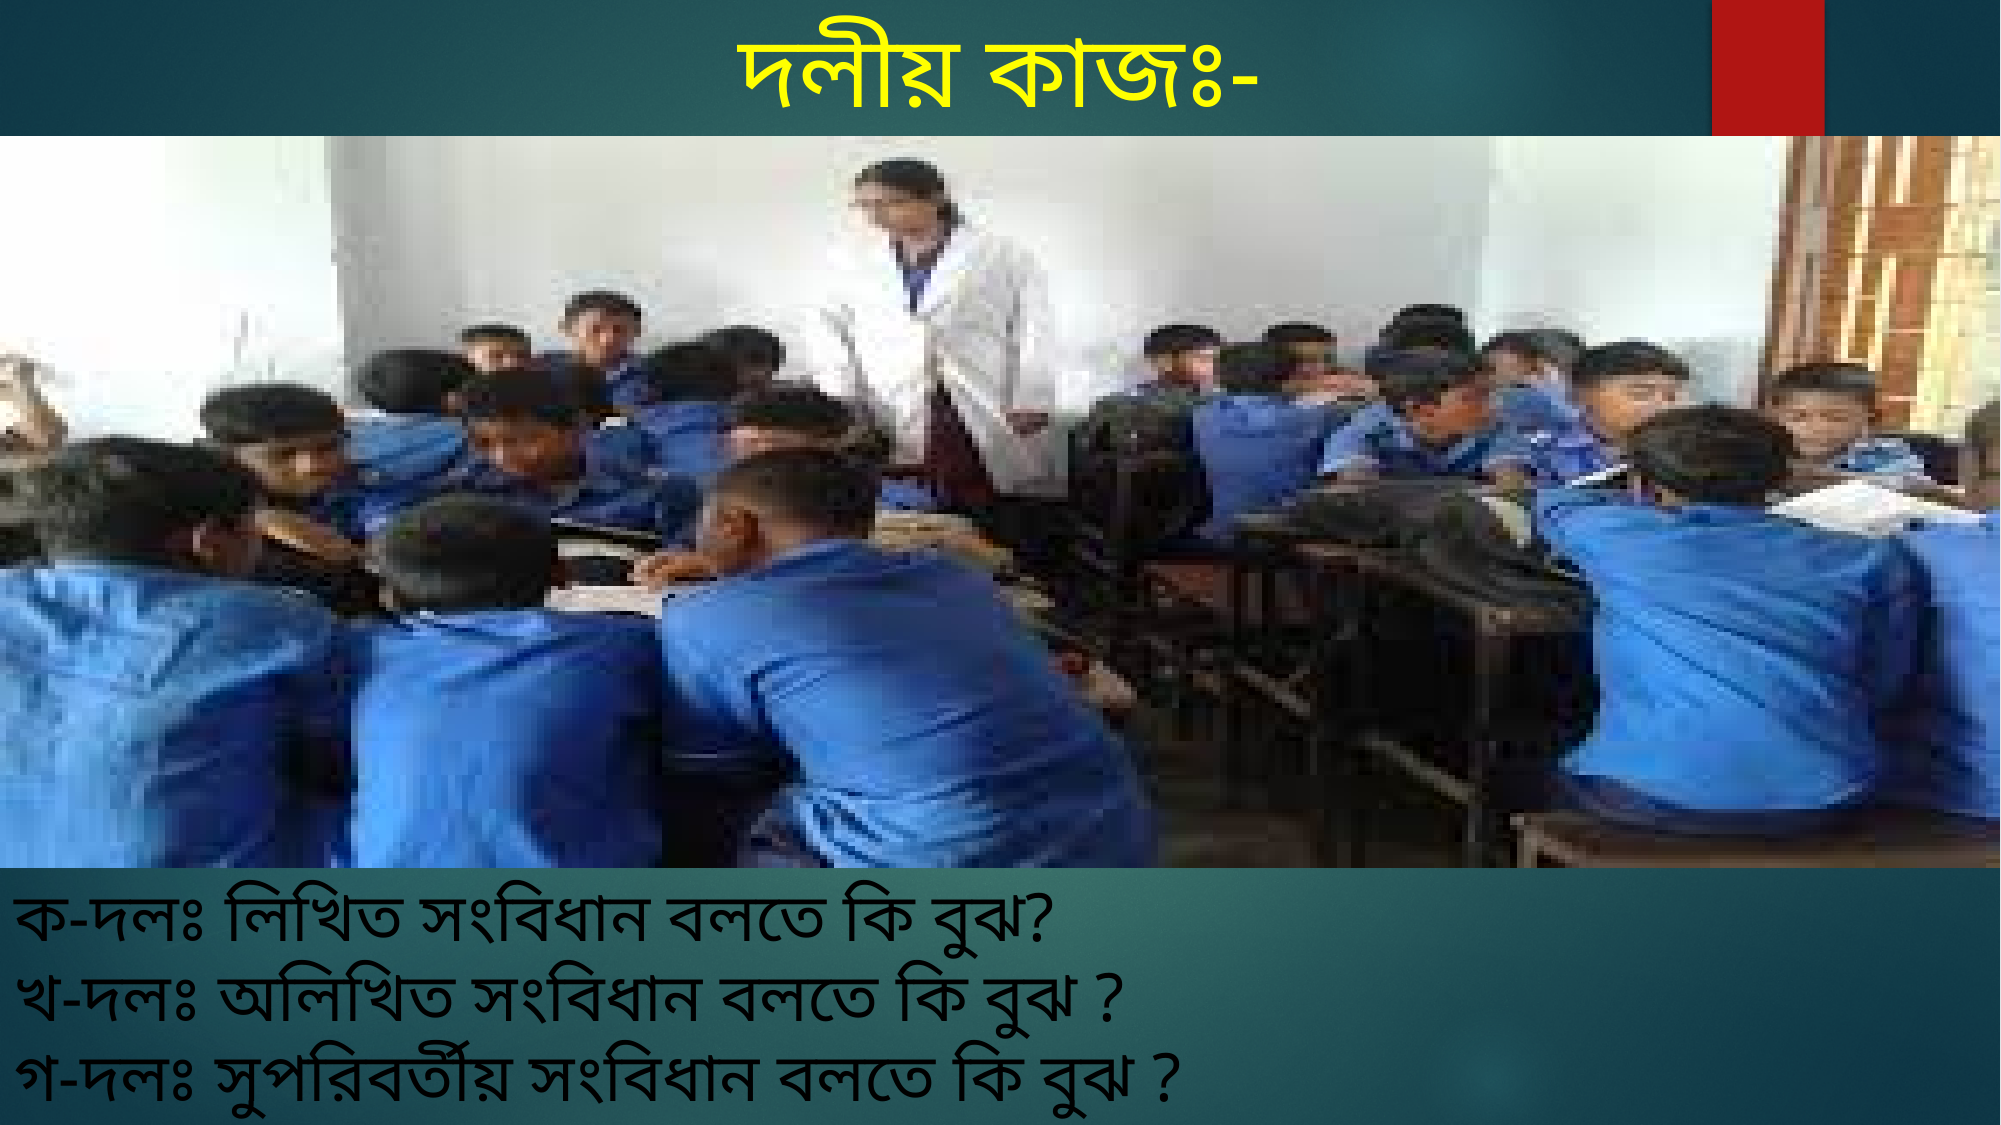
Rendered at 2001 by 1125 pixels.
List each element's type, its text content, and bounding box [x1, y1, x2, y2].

text_box ক-দলঃ লিখিত সংবিধান বলতে কি বুঝ? খ-দলঃ অলিখিত সংবিধান বলতে কি বুঝ ? গ-দলঃ সুপরিবর্তীয় সংবিধান বলতে কি বুঝ ? [0, 877, 2000, 1123]
picture [0, 135, 2000, 868]
text_box দলীয় কাজঃ- [0, 0, 2000, 135]
